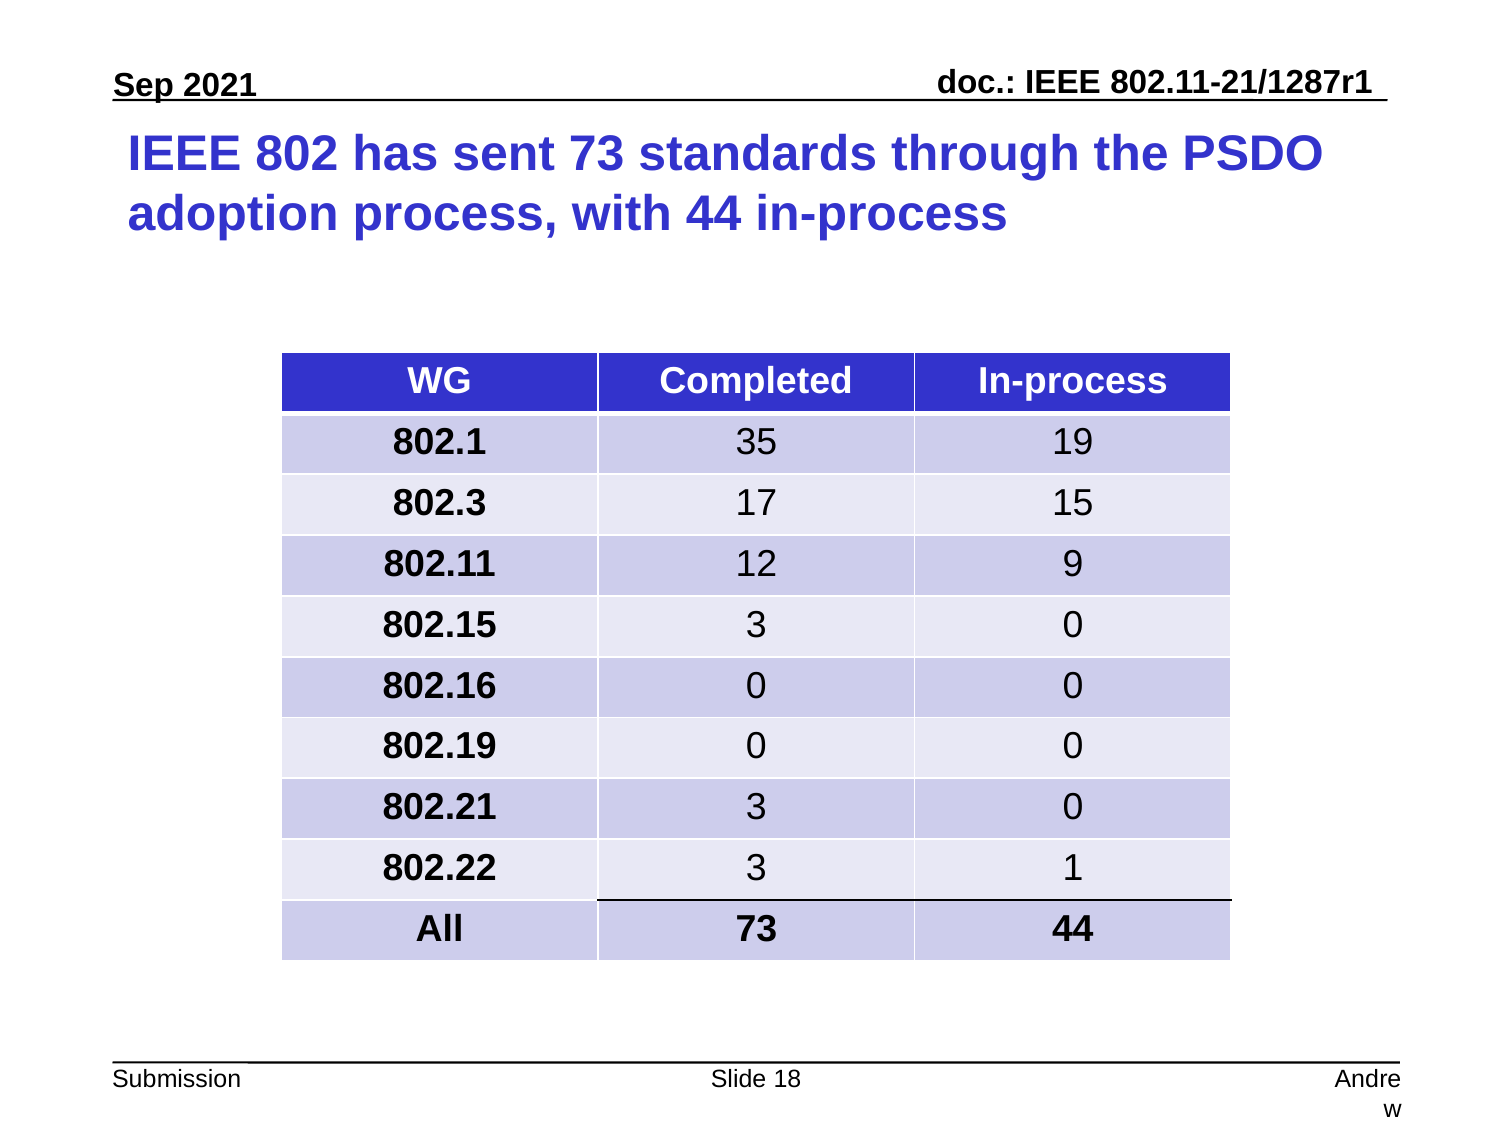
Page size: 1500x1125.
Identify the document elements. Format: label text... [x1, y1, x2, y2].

table_cell 3 [599, 840, 914, 899]
table_cell 802.15 [282, 597, 597, 656]
table_cell 15 [915, 475, 1230, 534]
table_cell 73 [599, 901, 914, 960]
table_cell 802.1 [282, 416, 597, 473]
footer Andrew Myles, Cisco [1320, 1061, 1402, 1093]
table_header Completed [599, 353, 914, 411]
table_header In-process [915, 353, 1230, 411]
table_cell 17 [599, 475, 914, 534]
table_header WG [282, 353, 597, 411]
table_cell 12 [599, 536, 914, 595]
table_cell 0 [915, 779, 1230, 838]
table_cell 802.3 [282, 475, 597, 534]
table_cell 0 [599, 658, 914, 717]
table_cell 802.11 [282, 536, 597, 595]
title IEEE 802 has sent 73 standards through the PSDO adoption process, with 44 in-process [112, 112, 1388, 288]
table_cell 9 [915, 536, 1230, 595]
table_cell 802.21 [282, 779, 597, 838]
table_cell 0 [599, 718, 914, 777]
table_cell 802.16 [282, 658, 597, 717]
table_cell 19 [915, 416, 1230, 473]
table_cell 802.22 [282, 840, 597, 899]
table_cell 1 [915, 840, 1230, 899]
table_cell All [282, 901, 597, 960]
table_cell 35 [599, 416, 914, 473]
table_cell 0 [915, 658, 1230, 717]
table_cell 0 [915, 718, 1230, 777]
table_cell 3 [599, 779, 914, 838]
table_cell 802.19 [282, 718, 597, 777]
table_cell 0 [915, 597, 1230, 656]
table_cell 3 [599, 597, 914, 656]
slide_number Slide 18 [709, 1061, 803, 1093]
table_cell 44 [915, 901, 1230, 960]
